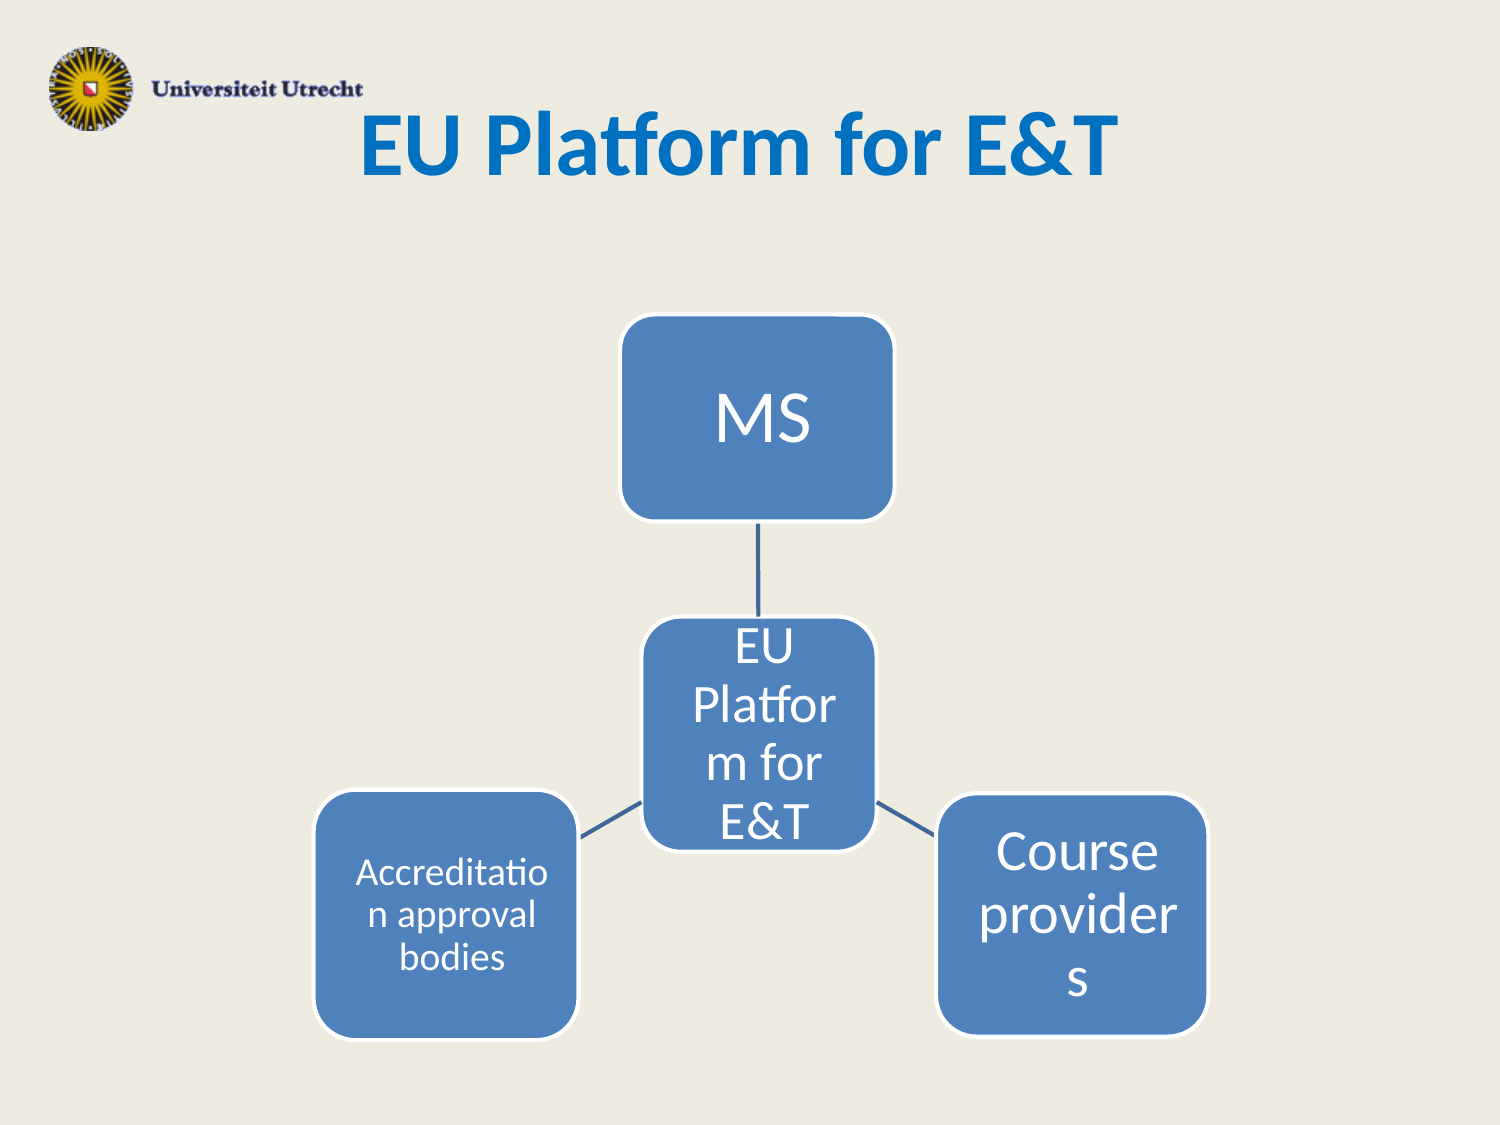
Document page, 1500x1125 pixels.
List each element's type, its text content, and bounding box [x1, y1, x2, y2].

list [74, 262, 1448, 1048]
picture [49, 47, 75, 131]
title EU Platform for E&T [75, 45, 1425, 233]
